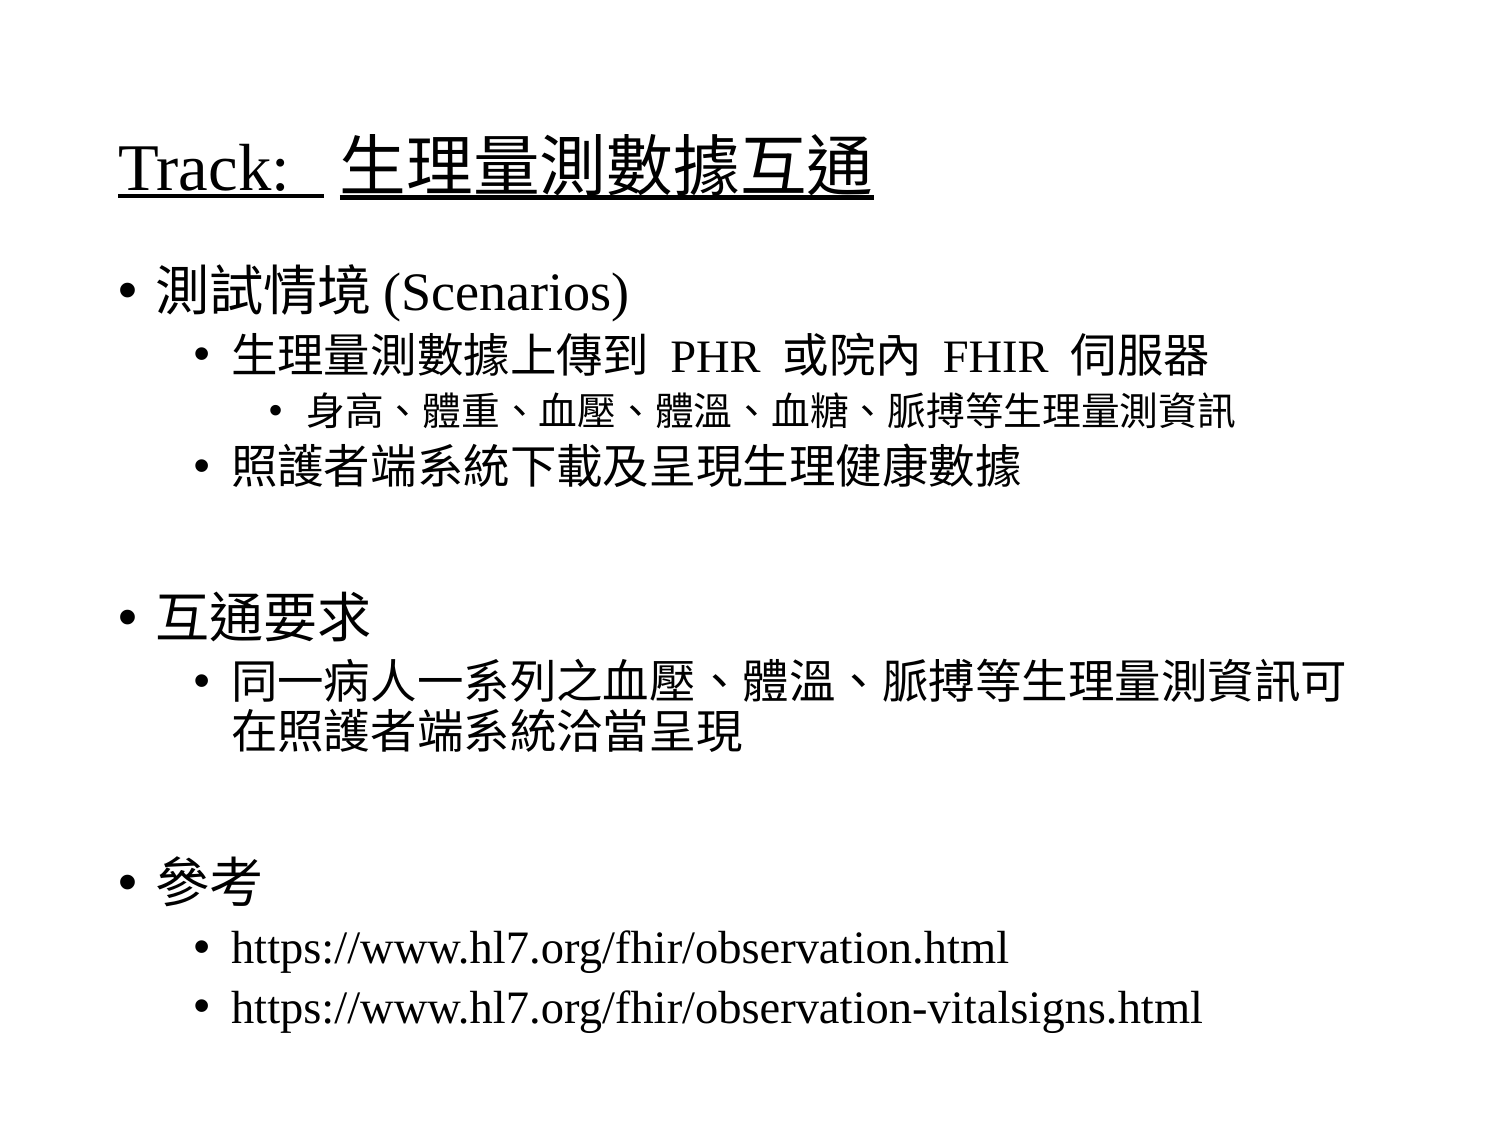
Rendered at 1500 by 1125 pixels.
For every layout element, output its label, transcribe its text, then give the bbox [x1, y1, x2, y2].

title Track: 生理量測數據互通 [103, 59, 1397, 256]
list 測試情境(Scenarios) 生理量測數據上傳到 PHR 或院內 FHIR 伺服器 身高、體重、血壓、體溫、血糖、脈搏等生理量測資訊 照護者端系統下載及呈現生理健康數據 互通要求 同一病人一系列之血壓、體溫、脈搏等生理量測資訊可在照護者端系統洽當呈現 參考 https://www.hl7.org/fhir/observation.html https://www.hl7.org/fhir/observation-vitalsigns.html [103, 256, 1397, 1047]
